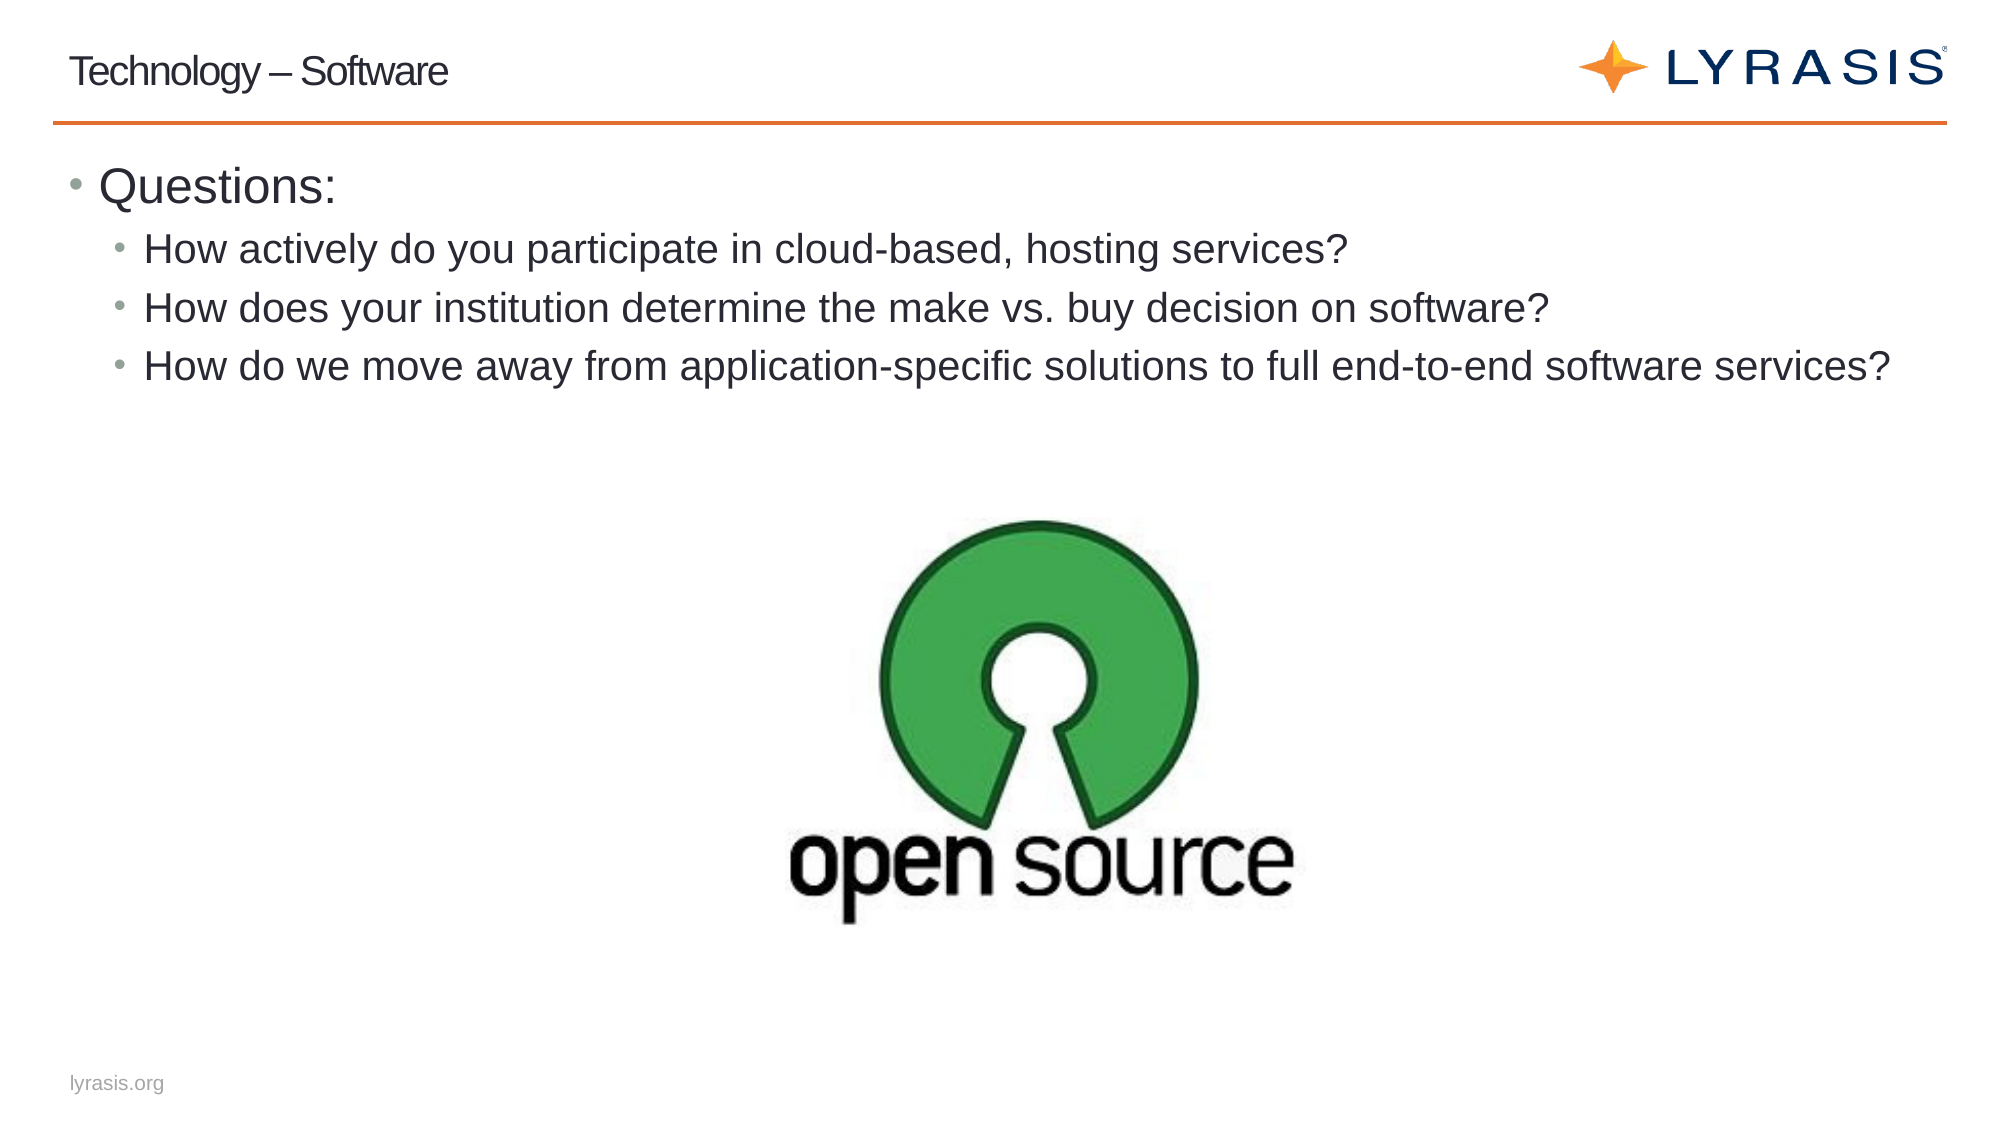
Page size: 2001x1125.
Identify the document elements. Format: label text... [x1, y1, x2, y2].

title Technology – Software [53, 36, 1518, 111]
list Questions: How actively do you participate in cloud-based, hosting services? How does your institution determine the make vs. buy decision on software? How do we move away from application-specific solutions to full end-to-end software services? [53, 146, 1948, 980]
picture [785, 516, 1306, 928]
